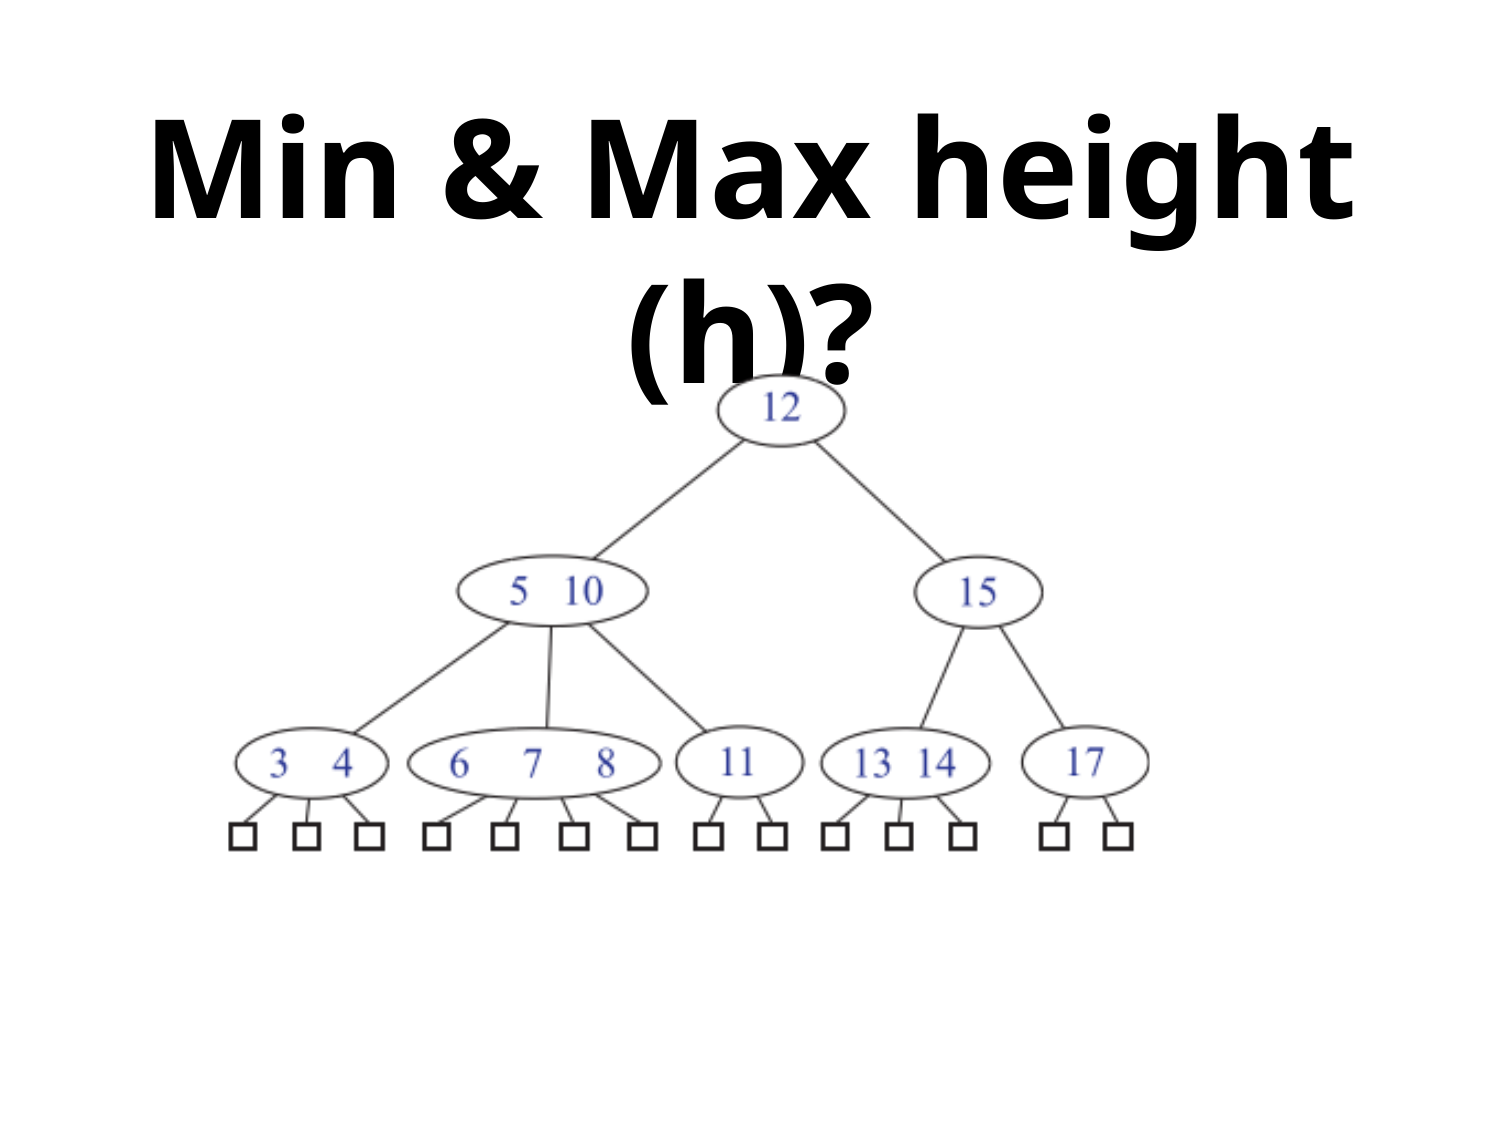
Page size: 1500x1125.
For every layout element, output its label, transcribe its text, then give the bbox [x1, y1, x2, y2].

title Min & Max height (h)? [60, 152, 1442, 340]
picture [227, 372, 1150, 852]
